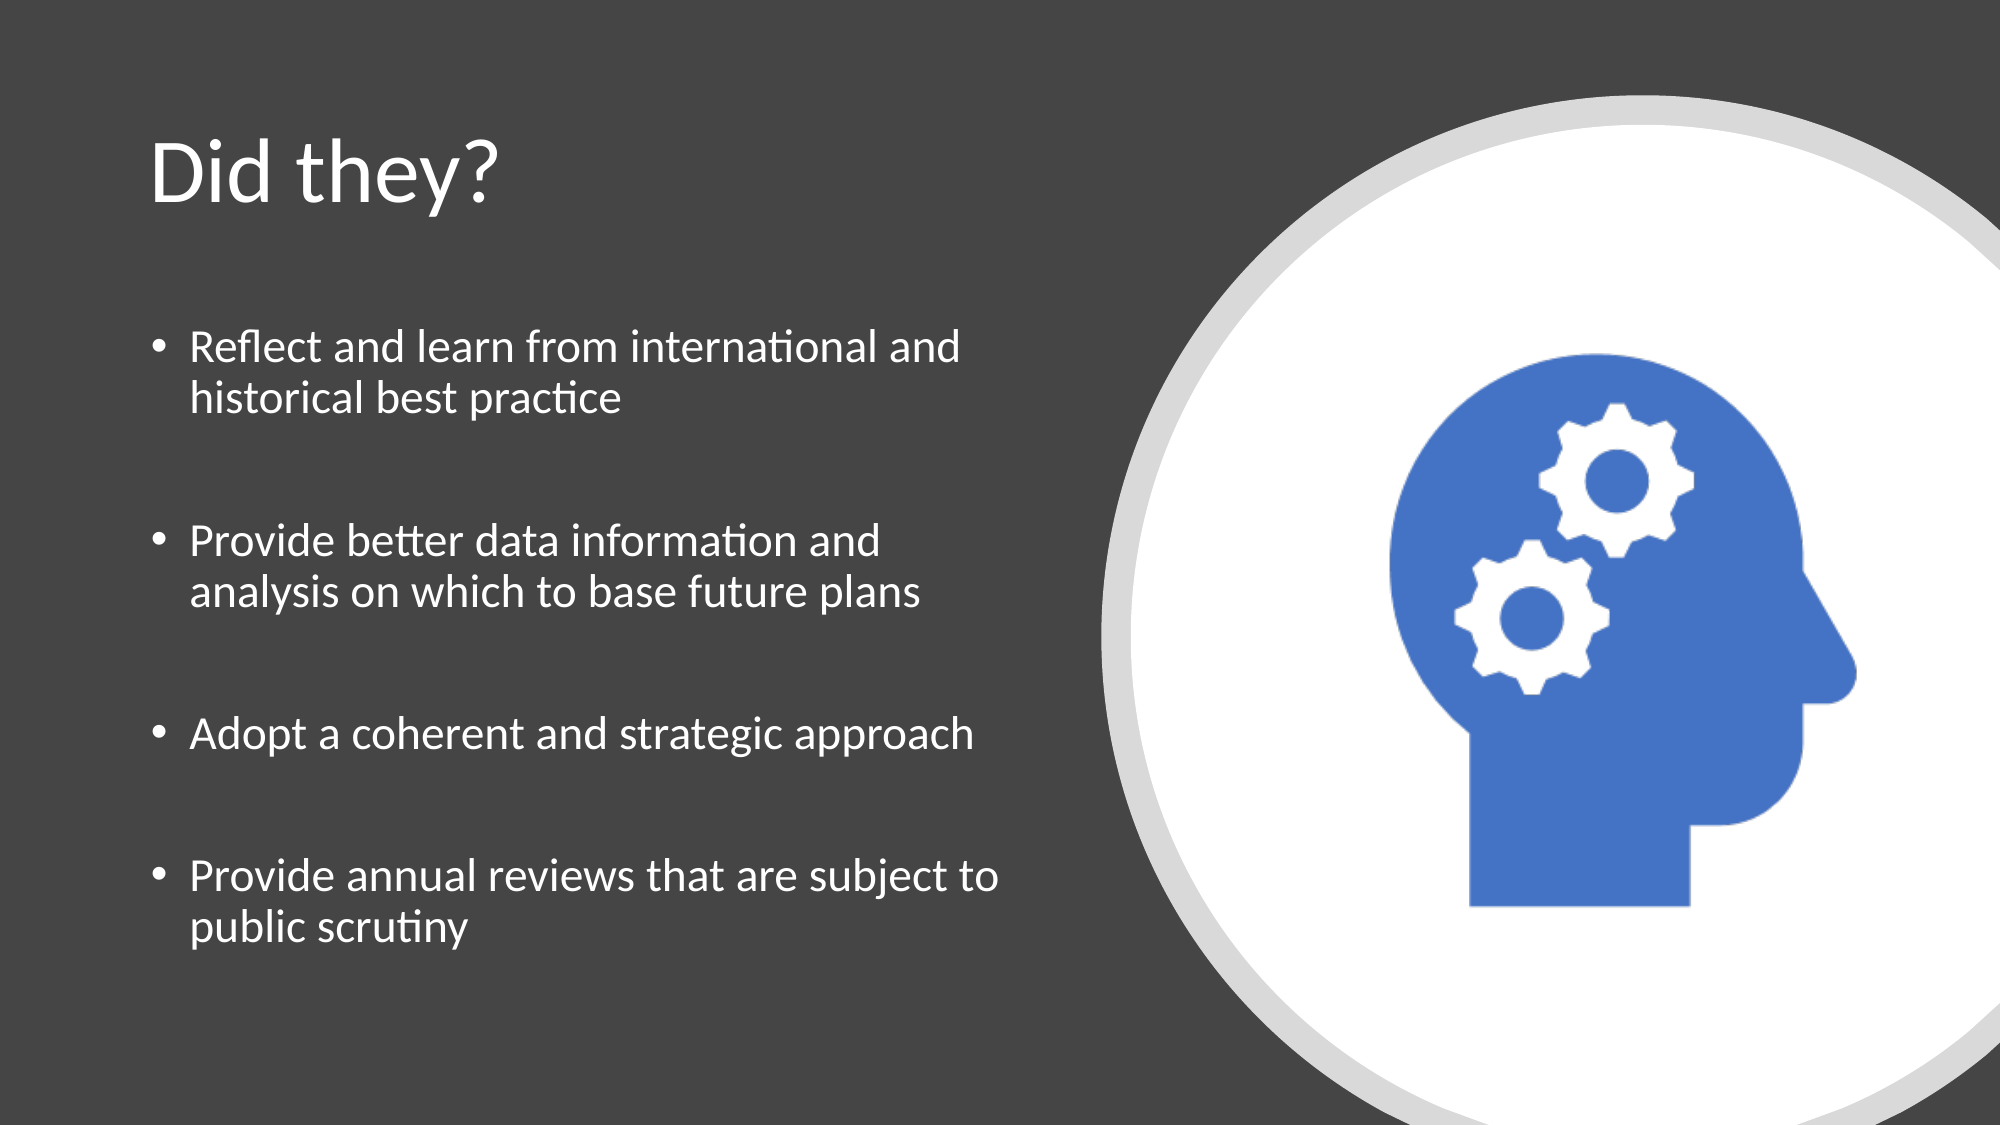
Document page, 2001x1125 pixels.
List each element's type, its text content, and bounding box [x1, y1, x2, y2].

list Reflect and learn from international and historical best practice Provide better data information and analysis on which to base future plans Adopt a coherent and strategic approach Provide annual reviews that are subject to public scrutiny [135, 314, 1017, 969]
picture [1299, 320, 1948, 969]
title Did they? [134, 63, 1000, 282]
text_box [1129, 123, 2000, 1125]
text_box [1100, 94, 2000, 1125]
